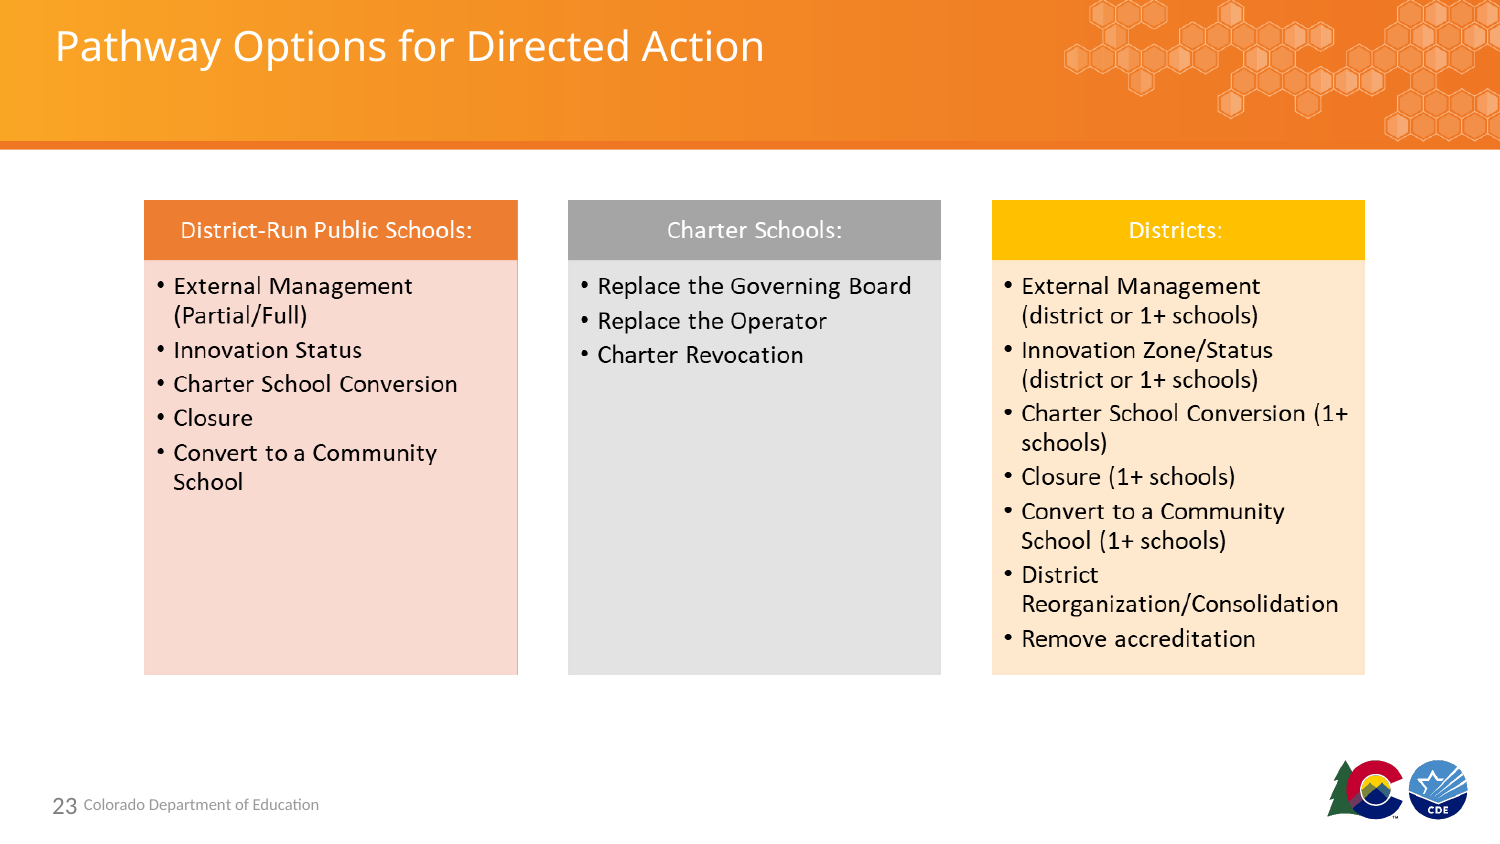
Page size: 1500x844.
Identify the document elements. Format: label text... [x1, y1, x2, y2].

slide_number 23 [40, 782, 135, 827]
picture [0, 0, 1500, 844]
title Pathway Options for Directed Action [54, 25, 1047, 136]
